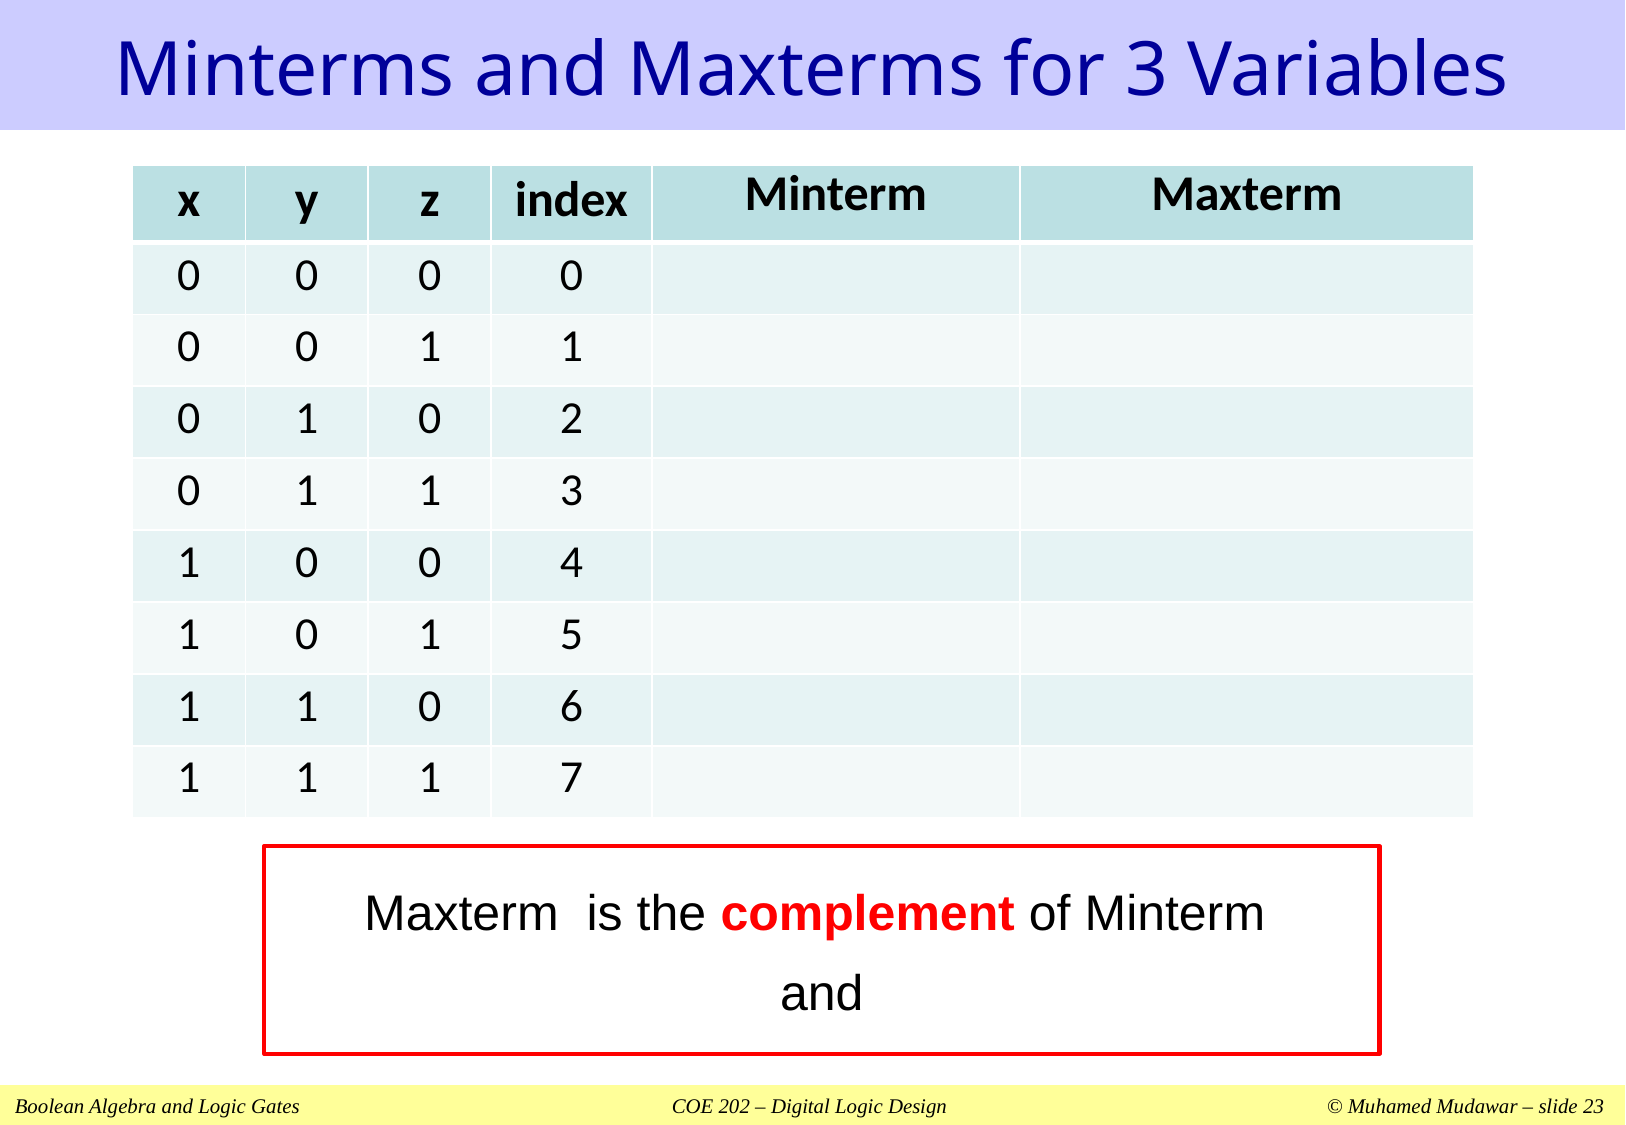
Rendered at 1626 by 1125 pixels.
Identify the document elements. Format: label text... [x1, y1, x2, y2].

title Minterms and Maxterms for 3 Variables [0, 0, 1625, 130]
